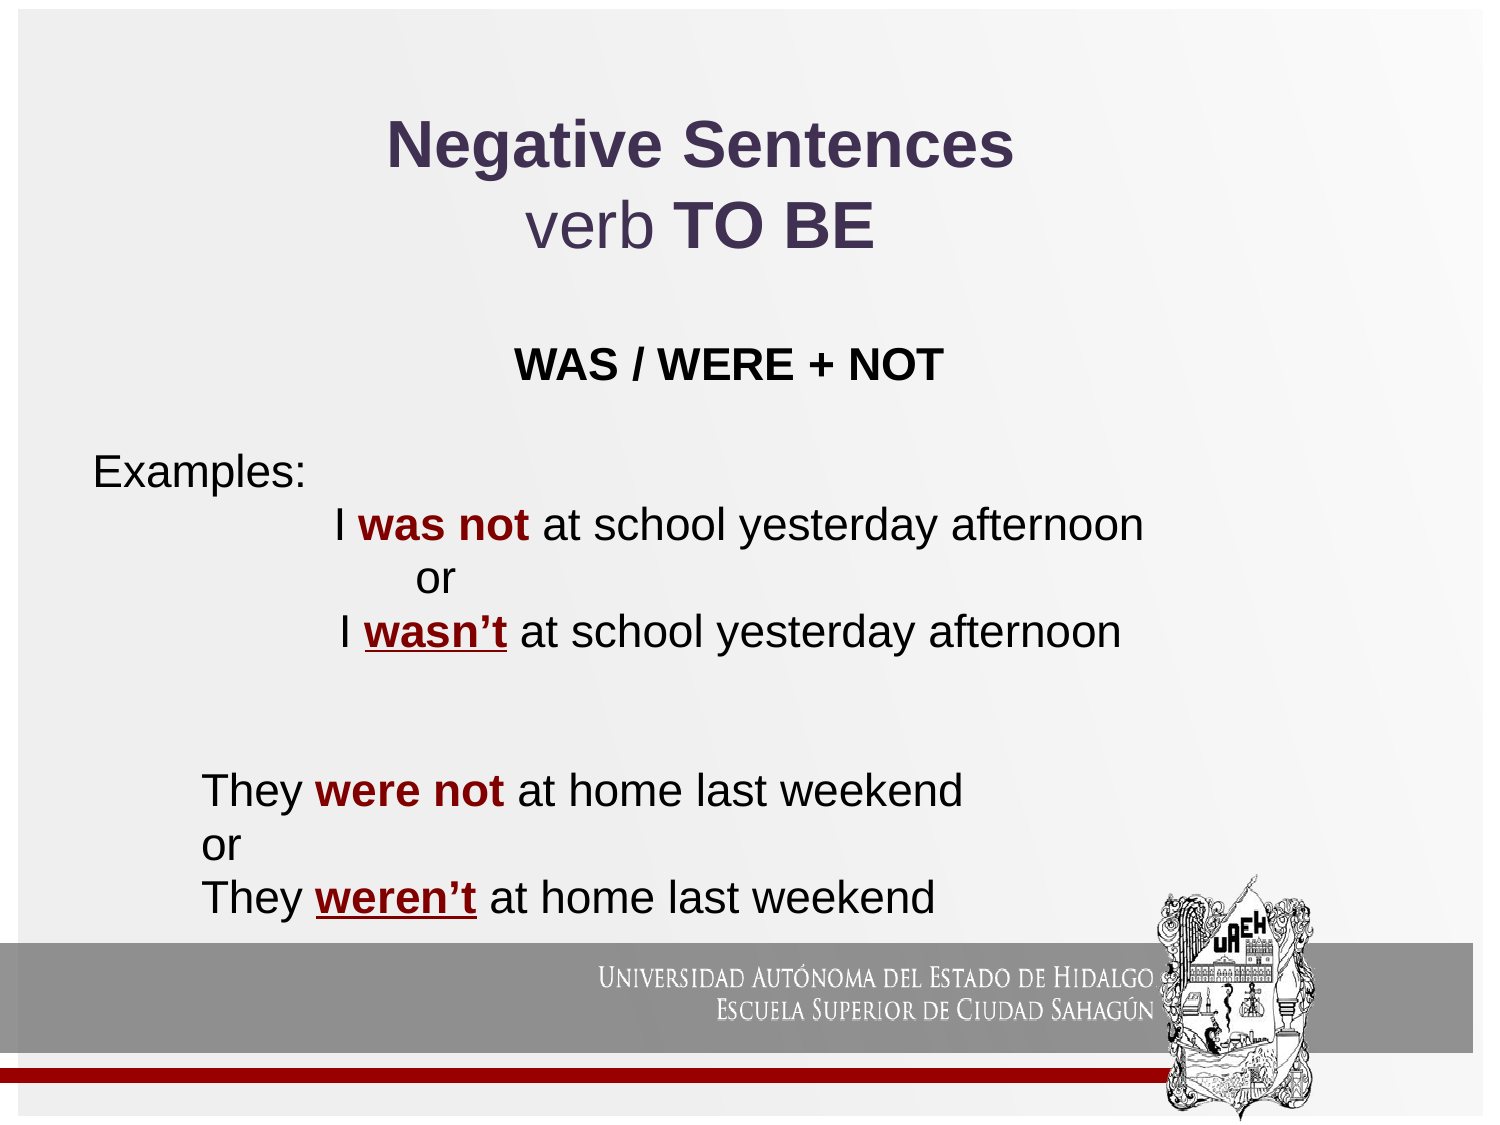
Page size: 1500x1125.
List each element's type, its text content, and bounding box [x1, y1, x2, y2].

picture [0, 0, 1500, 1125]
text_box WAS / WERE + NOT Examples: I was not at school yesterday afternoon or I wasn’t at school yesterday afternoon They were not at home last weekend or They weren’t at home last weekend [64, 338, 1388, 1024]
text_box Negative Sentences verb TO BE [137, 50, 1265, 313]
